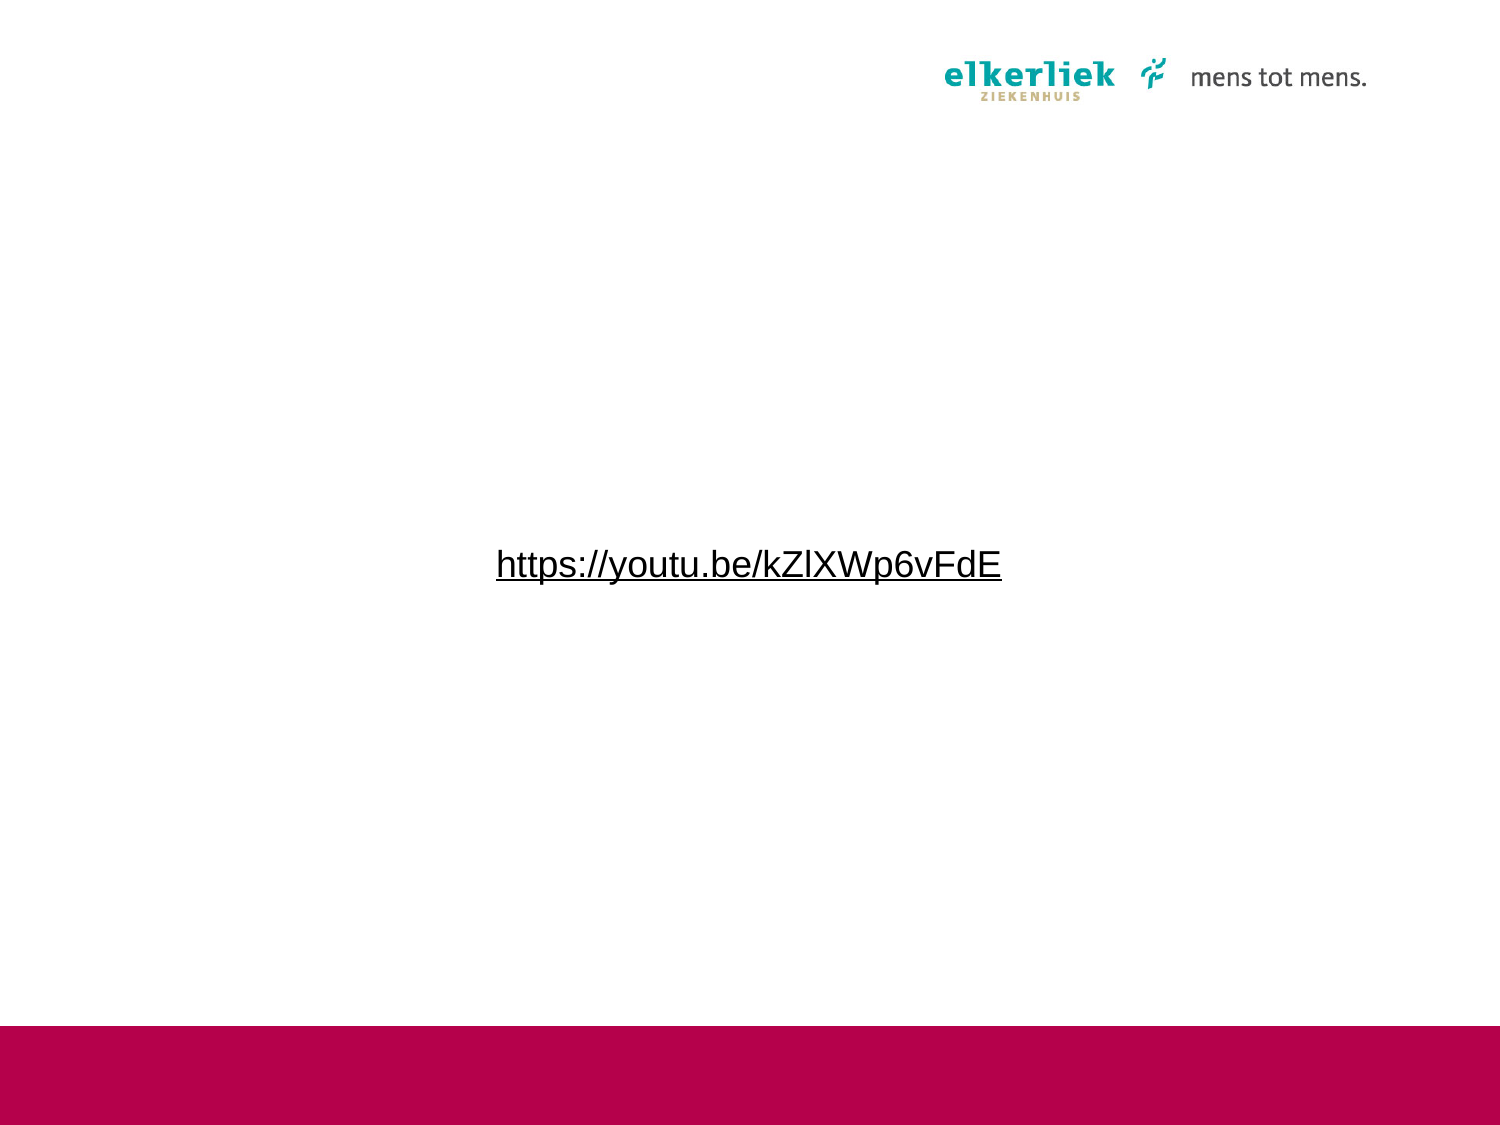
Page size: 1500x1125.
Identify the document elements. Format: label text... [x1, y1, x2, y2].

picture [923, 36, 1388, 123]
text_box https://youtu.be/kZlXWp6vFdE [481, 532, 1028, 592]
picture [0, 1026, 1500, 1125]
